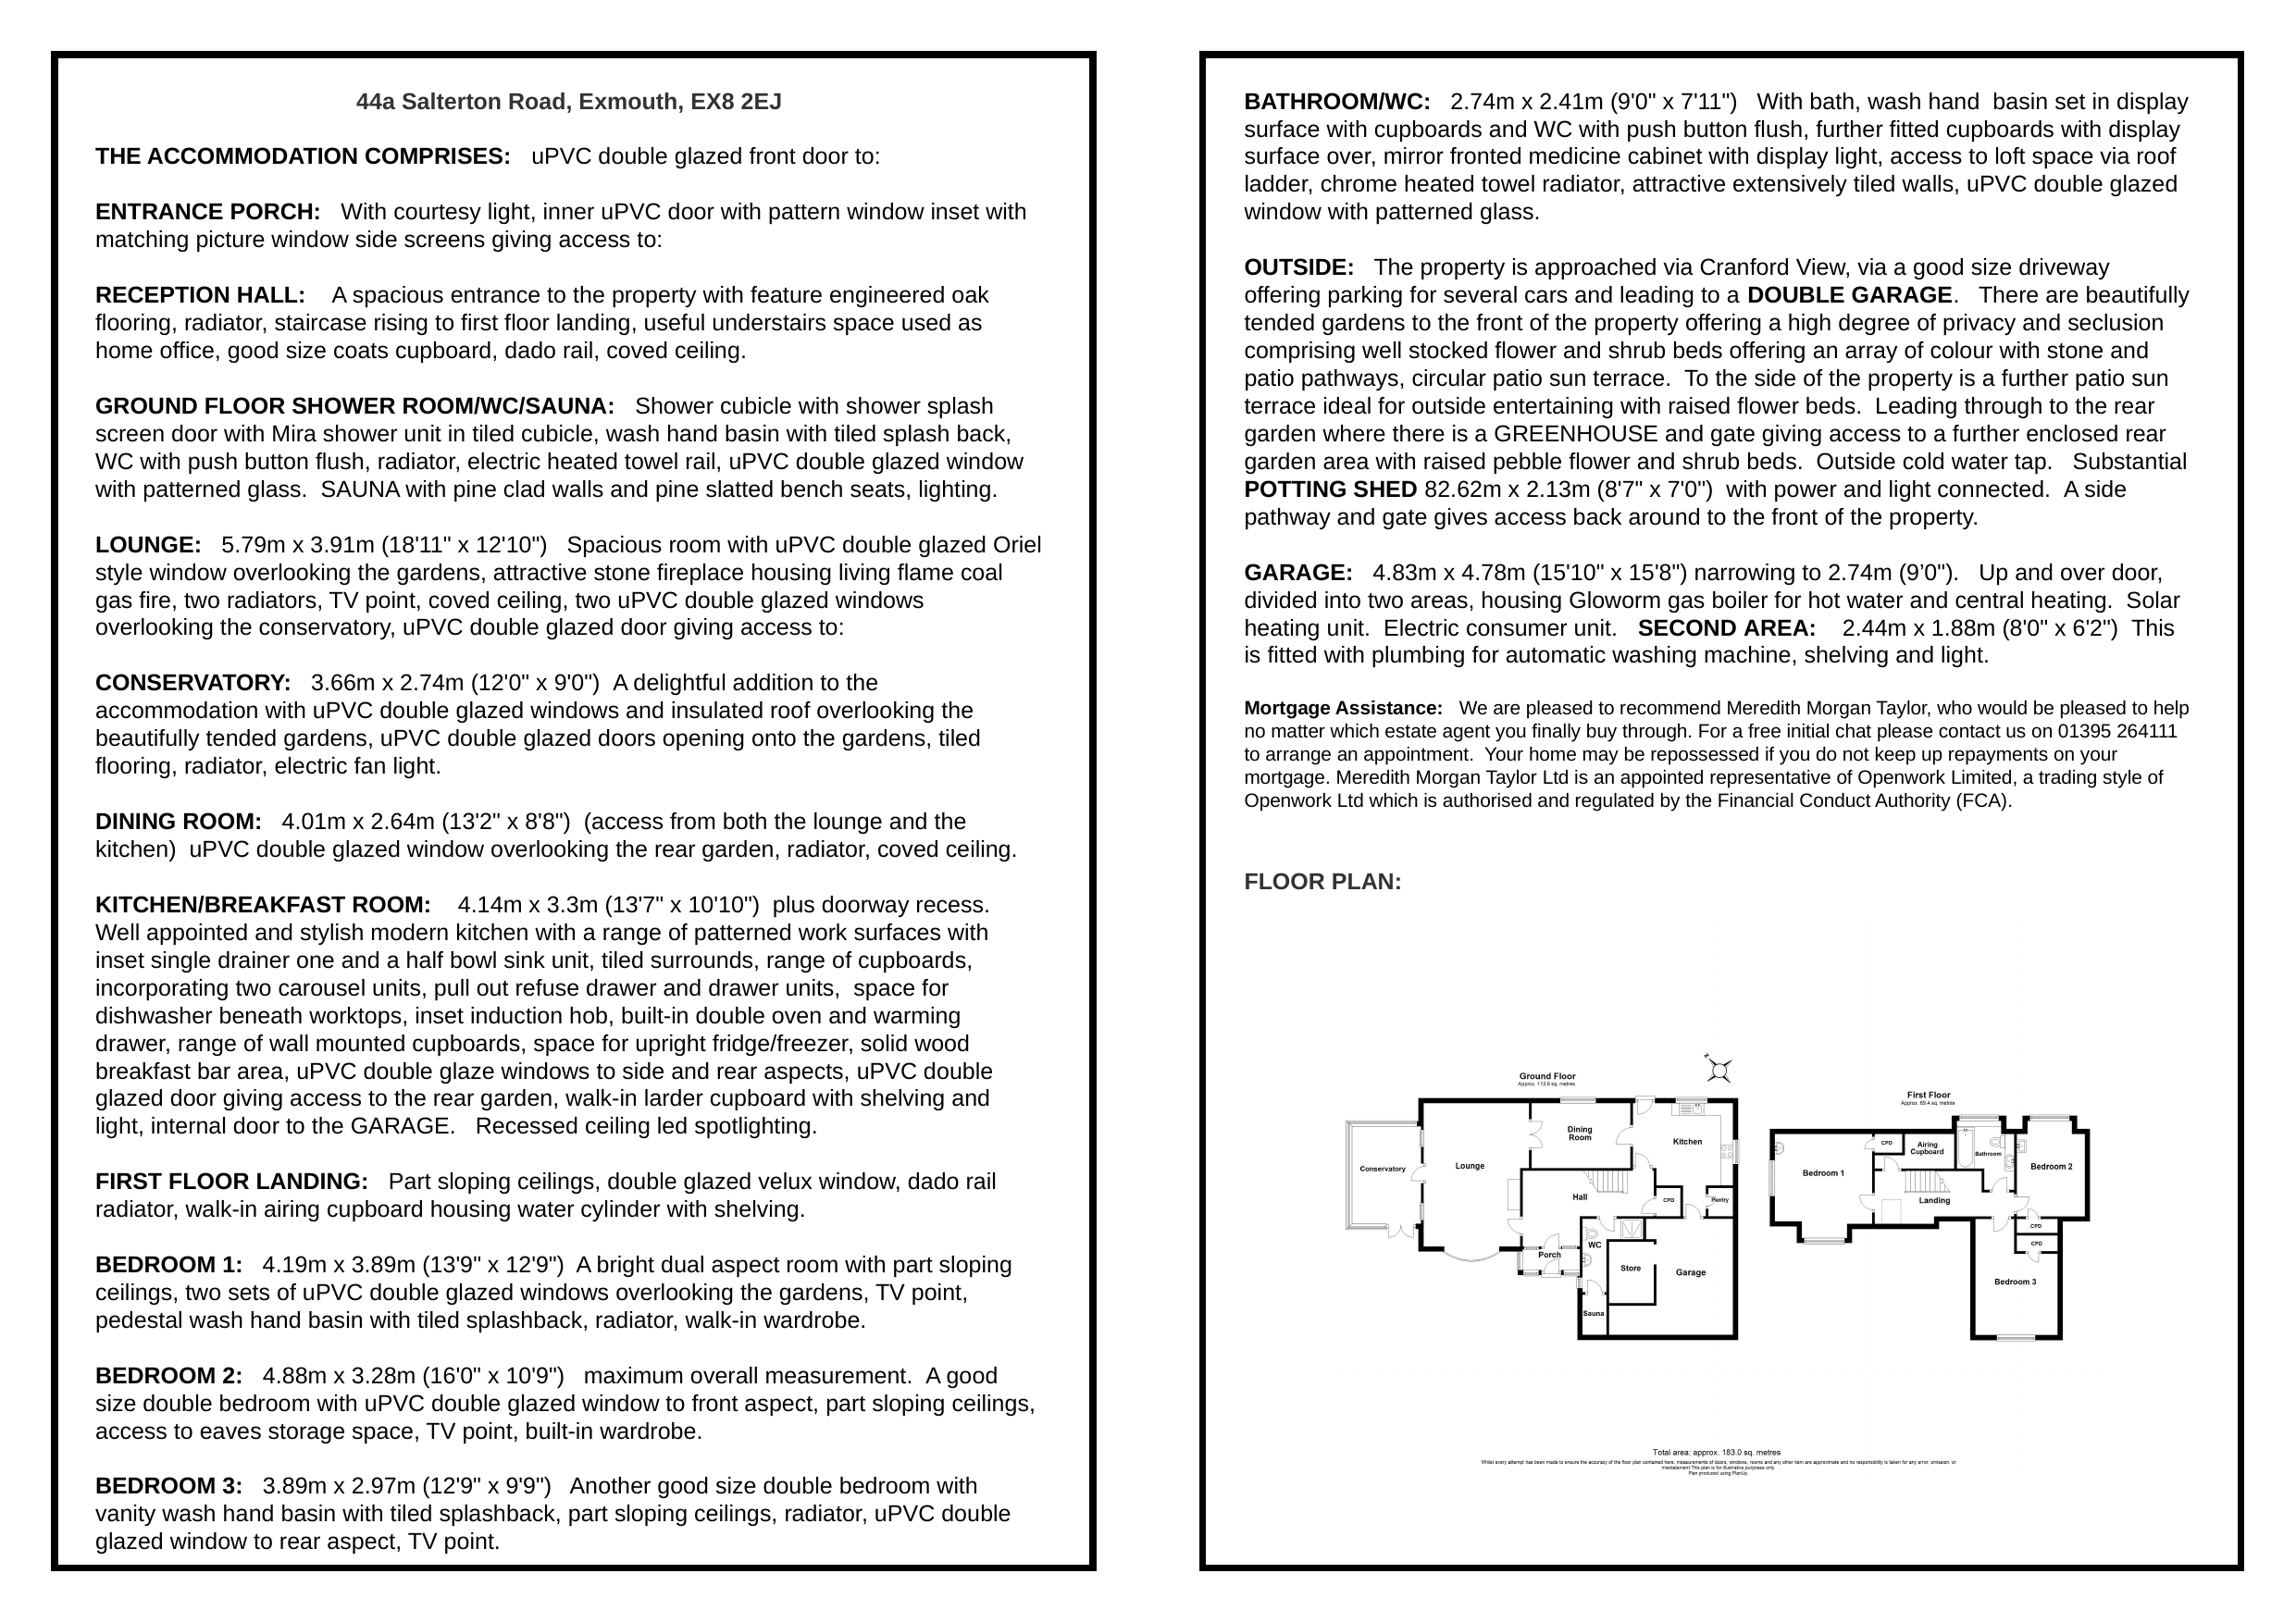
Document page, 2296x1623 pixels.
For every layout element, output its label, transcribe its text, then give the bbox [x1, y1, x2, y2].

text_box [54, 54, 1093, 1568]
text_box [1202, 54, 2241, 1568]
text_box BATHROOM/WC: 2.74m x 2.41m (9'0" x 7'11") With bath, wash hand basin set in display surface with cupboards and WC with push button flush, further fitted cupboards with display surface over, mirror fronted medicine cabinet with display light, access to loft space via roof ladder, chrome heated towel radiator, attractive extensively tiled walls, uPVC double glazed window with patterned glass. OUTSIDE: The property is approached via Cranford View, via a good size driveway offering parking for several cars and leading to a DOUBLE GARAGE. There are beautifully tended gardens to the front of the property offering a high degree of privacy and seclusion comprising well stocked flower and shrub beds offering an array of colour with stone and patio pathways, circular patio sun terrace. To the side of the property is a further patio sun terrace ideal for outside entertaining with raised flower beds. Leading through to the rear garden where there is a GREENHOUSE and gate giving access to a further enclosed rear garden area with raised pebble flower and shrub beds. Outside cold water tap. Substantial POTTING SHED 82.62m x 2.13m (8'7" x 7'0") with power and light connected. A side pathway and gate gives access back around to the front of the property. GARAGE: 4.83m x 4.78m (15'10" x 15'8") narrowing to 2.74m (9’0"). Up and over door, divided into two areas, housing Gloworm gas boiler for hot water and central heating. Solar heating unit. Electric consumer unit. SECOND AREA: 2.44m x 1.88m (8'0" x 6'2") This is fitted with plumbing for automatic washing machine, shelving and light. Mortgage Assistance: We are pleased to recommend Meredith Morgan Taylor, who would be pleased to help no matter which estate agent you finally buy through. For a free initial chat please contact us on 01395 264111 to arrange an appointment. Your home may be repossessed if you do not keep up repayments on your mortgage. Meredith Morgan Taylor Ltd is an appointed representative of Openwork Limited, a trading style of Openwork Ltd which is authorised and regulated by the Financial Conduct Authority (FCA). FLOOR PLAN: [1230, 79, 2207, 1623]
text_box 44a Salterton Road, Exmouth, EX8 2EJ THE ACCOMMODATION COMPRISES: uPVC double glazed front door to: ENTRANCE PORCH: With courtesy light, inner uPVC door with pattern window inset with matching picture window side screens giving access to: RECEPTION HALL: A spacious entrance to the property with feature engineered oak flooring, radiator, staircase rising to first floor landing, useful understairs space used as home office, good size coats cupboard, dado rail, coved ceiling. GROUND FLOOR SHOWER ROOM/WC/SAUNA: Shower cubicle with shower splash screen door with Mira shower unit in tiled cubicle, wash hand basin with tiled splash back, WC with push button flush, radiator, electric heated towel rail, uPVC double glazed window with patterned glass. SAUNA with pine clad walls and pine slatted bench seats, lighting. LOUNGE: 5.79m x 3.91m (18'11" x 12'10") Spacious room with uPVC double glazed Oriel style window overlooking the gardens, attractive stone fireplace housing living flame coal gas fire, two radiators, TV point, coved ceiling, two uPVC double glazed windows overlooking the conservatory, uPVC double glazed door giving access to: CONSERVATORY: 3.66m x 2.74m (12'0" x 9'0") A delightful addition to the accommodation with uPVC double glazed windows and insulated roof overlooking the beautifully tended gardens, uPVC double glazed doors opening onto the gardens, tiled flooring, radiator, electric fan light. DINING ROOM: 4.01m x 2.64m (13'2" x 8'8") (access from both the lounge and the kitchen) uPVC double glazed window overlooking the rear garden, radiator, coved ceiling. KITCHEN/BREAKFAST ROOM: 4.14m x 3.3m (13'7" x 10'10") plus doorway recess. Well appointed and stylish modern kitchen with a range of patterned work surfaces with inset single drainer one and a half bowl sink unit, tiled surrounds, range of cupboards, incorporating two carousel units, pull out refuse drawer and drawer units, space for dishwasher beneath worktops, inset induction hob, built-in double oven and warming drawer, range of wall mounted cupboards, space for upright fridge/freezer, solid wood breakfast bar area, uPVC double glaze windows to side and rear aspects, uPVC double glazed door giving access to the rear garden, walk-in larder cupboard with shelving and light, internal door to the GARAGE. Recessed ceiling led spotlighting. FIRST FLOOR LANDING: Part sloping ceilings, double glazed velux window, dado rail radiator, walk-in airing cupboard housing water cylinder with shelving. BEDROOM 1: 4.19m x 3.89m (13'9" x 12'9") A bright dual aspect room with part sloping ceilings, two sets of uPVC double glazed windows overlooking the gardens, TV point, pedestal wash hand basin with tiled splashback, radiator, walk-in wardrobe. BEDROOM 2: 4.88m x 3.28m (16'0" x 10'9") maximum overall measurement. A good size double bedroom with uPVC double glazed window to front aspect, part sloping ceilings, access to eaves storage space, TV point, built-in wardrobe. BEDROOM 3: 3.89m x 2.97m (12'9" x 9'9") Another good size double bedroom with vanity wash hand basin with tiled splashback, part sloping ceilings, radiator, uPVC double glazed window to rear aspect, TV point. [81, 79, 1059, 1623]
picture [1331, 915, 2106, 1480]
